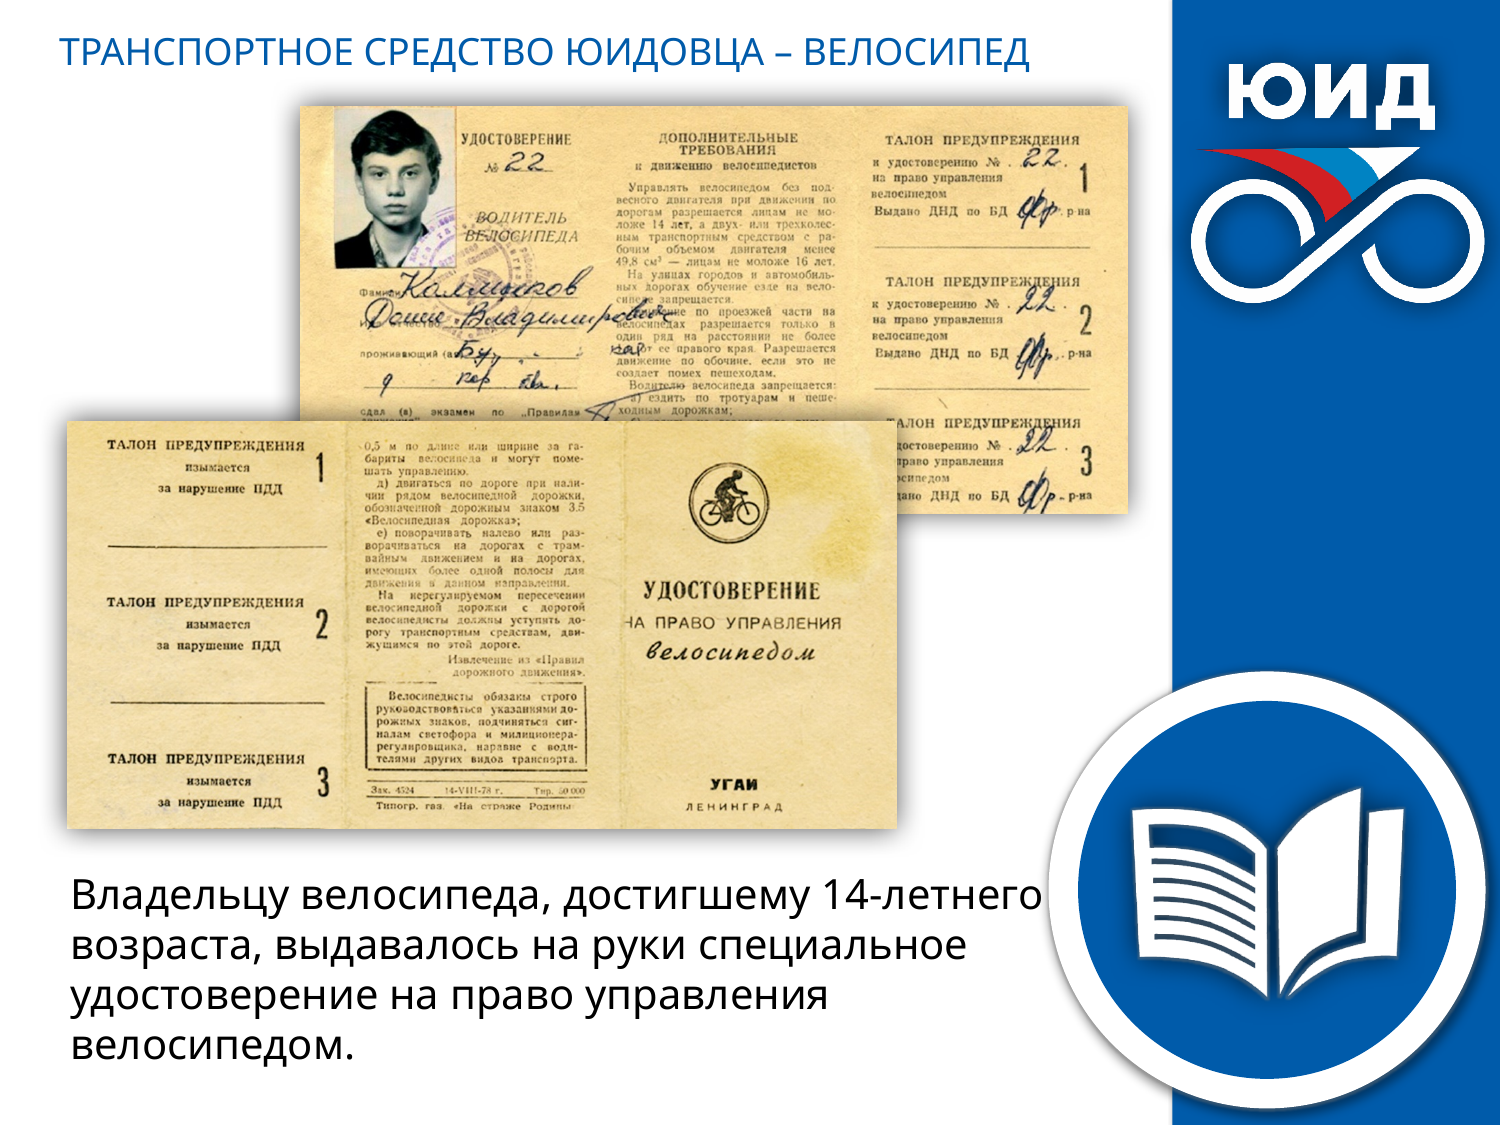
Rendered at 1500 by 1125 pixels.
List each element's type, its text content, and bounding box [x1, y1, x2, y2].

text_box Владельцу велосипеда, достигшему 14-летнего возраста, выдавалось на руки специальное удостоверение на право управления велосипедом. [55, 860, 1048, 1075]
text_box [1048, 0, 1500, 1125]
text_box ТРАНСПОРТНОЕ СРЕДСТВО ЮИДОВЦА – ВЕЛОСИПЕД [44, 21, 1048, 81]
picture [67, 106, 1048, 829]
